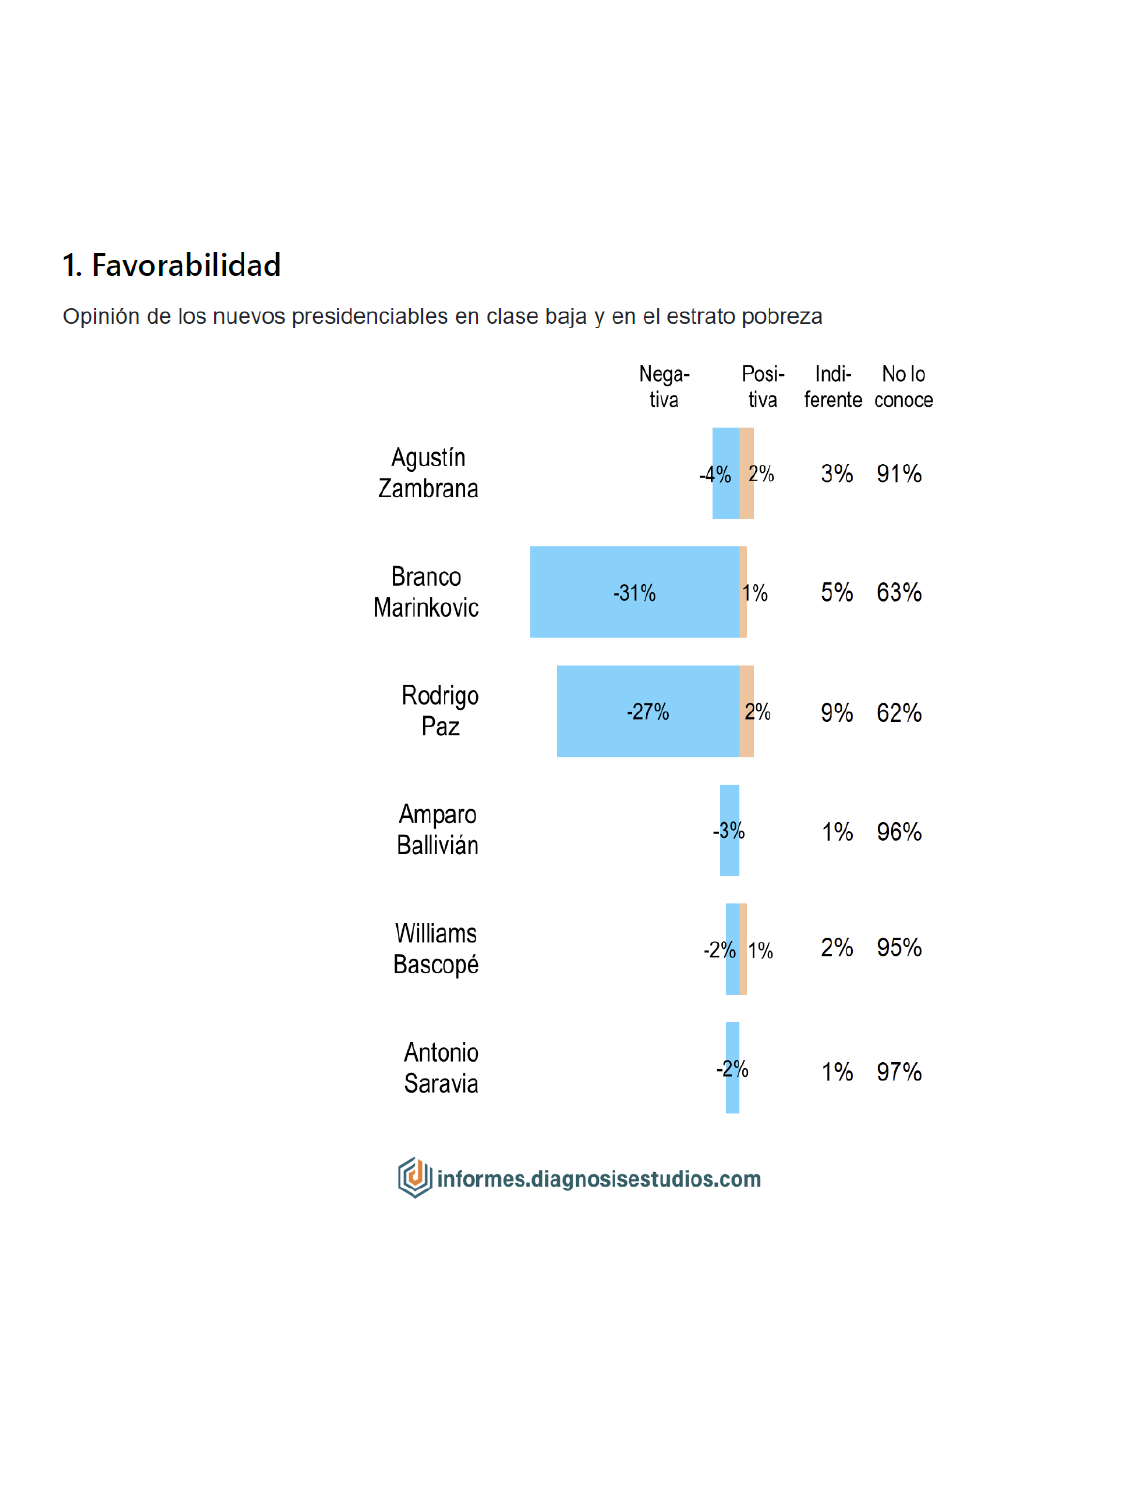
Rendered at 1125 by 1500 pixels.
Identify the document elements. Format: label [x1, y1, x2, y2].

picture [58, 235, 1048, 1265]
